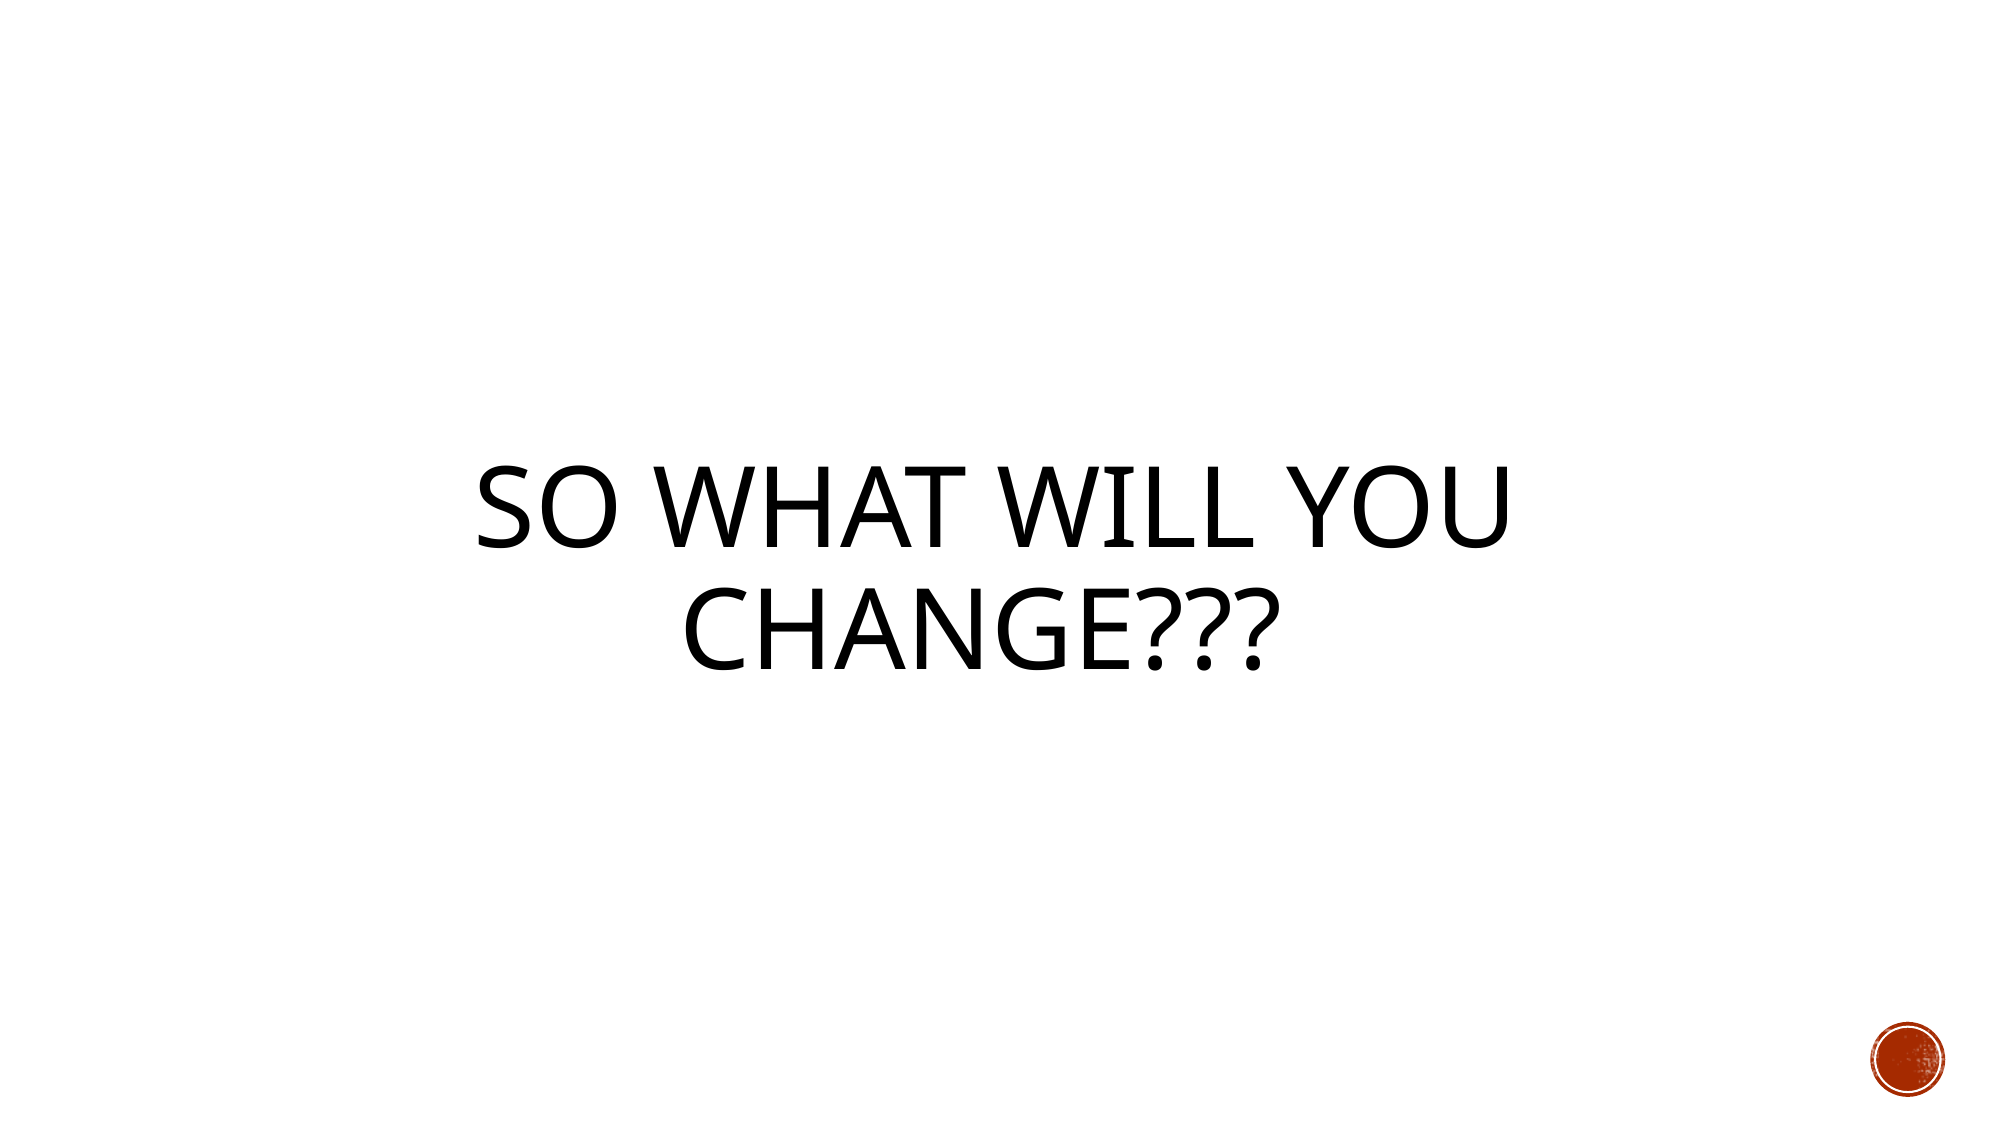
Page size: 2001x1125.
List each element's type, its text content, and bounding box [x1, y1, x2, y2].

title So what will you change??? [170, 439, 1821, 704]
